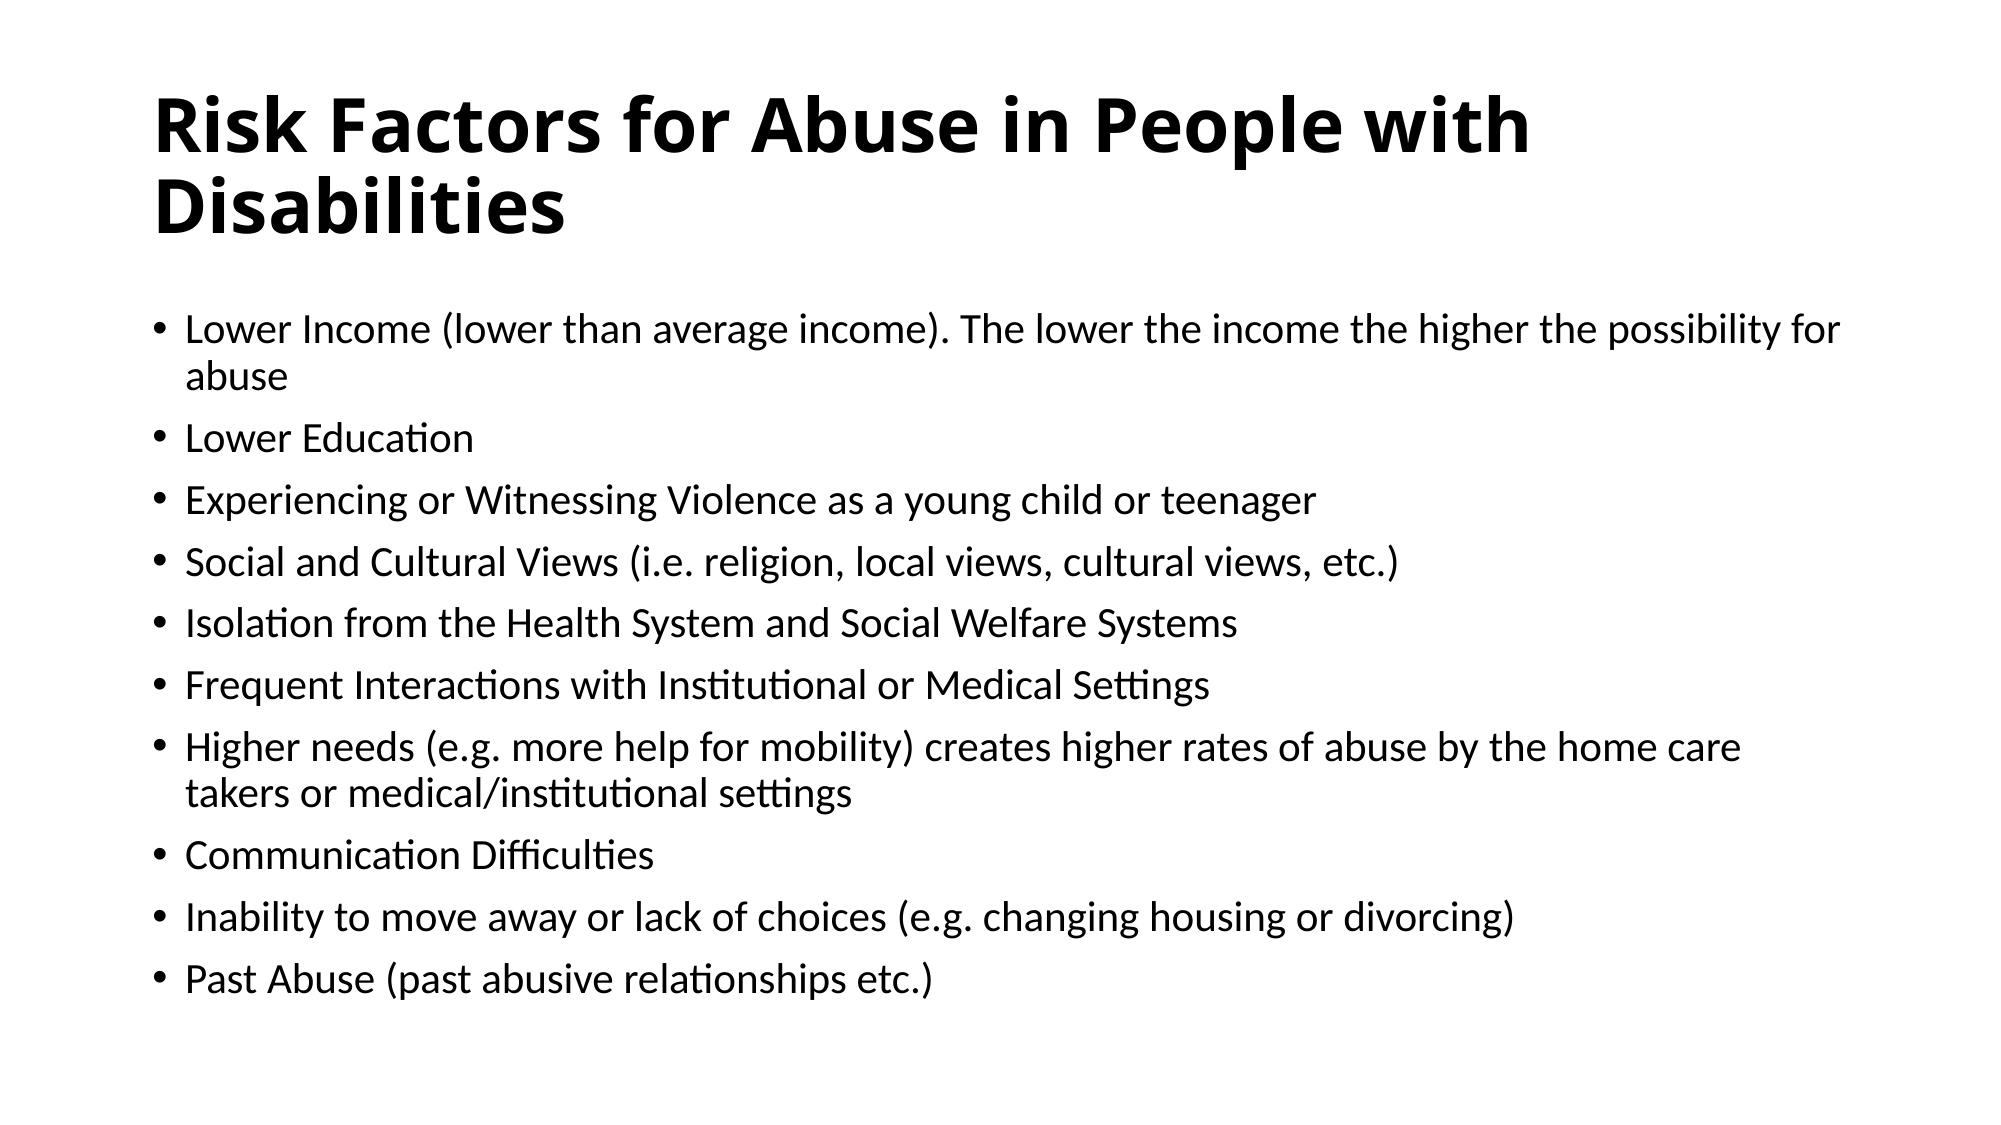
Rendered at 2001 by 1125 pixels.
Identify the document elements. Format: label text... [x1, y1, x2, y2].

list Lower Income (lower than average income). The lower the income the higher the possibility for abuse Lower Education Experiencing or Witnessing Violence as a young child or teenager Social and Cultural Views (i.e. religion, local views, cultural views, etc.) Isolation from the Health System and Social Welfare Systems Frequent Interactions with Institutional or Medical Settings Higher needs (e.g. more help for mobility) creates higher rates of abuse by the home care takers or medical/institutional settings Communication Difficulties Inability to move away or lack of choices (e.g. changing housing or divorcing) Past Abuse (past abusive relationships etc.) [137, 299, 1863, 1014]
title Risk Factors for Abuse in People with Disabilities [137, 59, 1863, 278]
